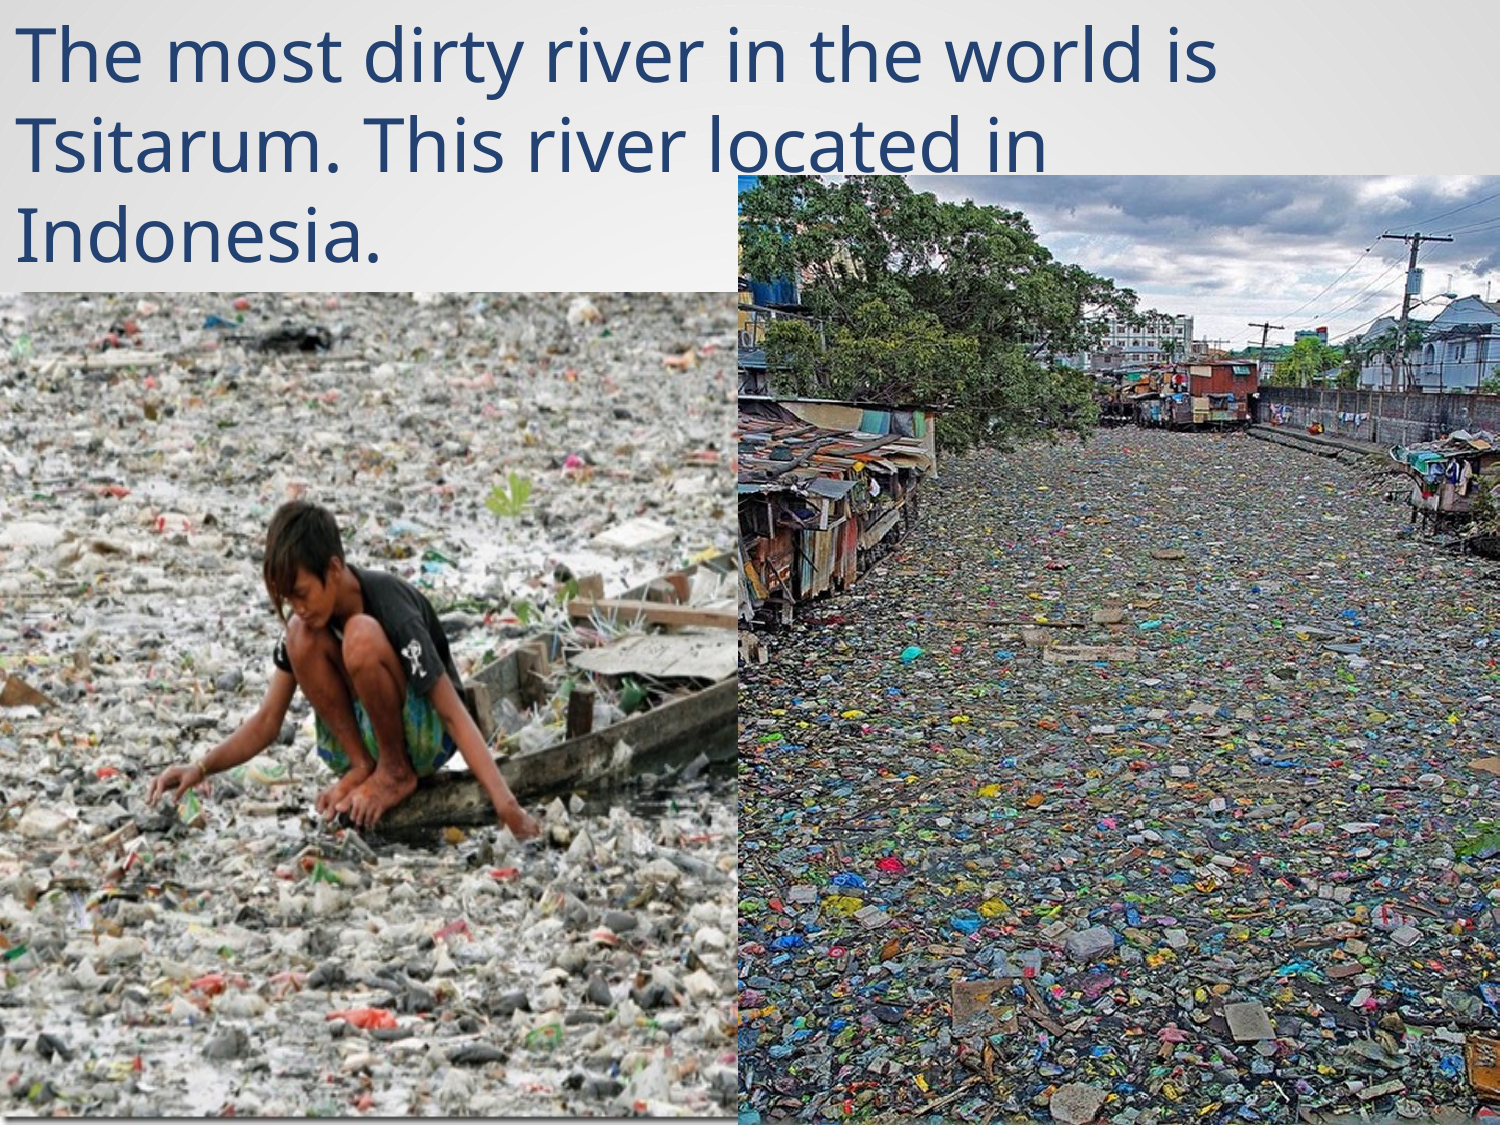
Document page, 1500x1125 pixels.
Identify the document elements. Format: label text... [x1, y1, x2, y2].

list The most dirty river in the world is Tsitarum. This river located in Indonesia. [0, 0, 1418, 283]
picture [738, 175, 1500, 1125]
picture [0, 292, 737, 1125]
